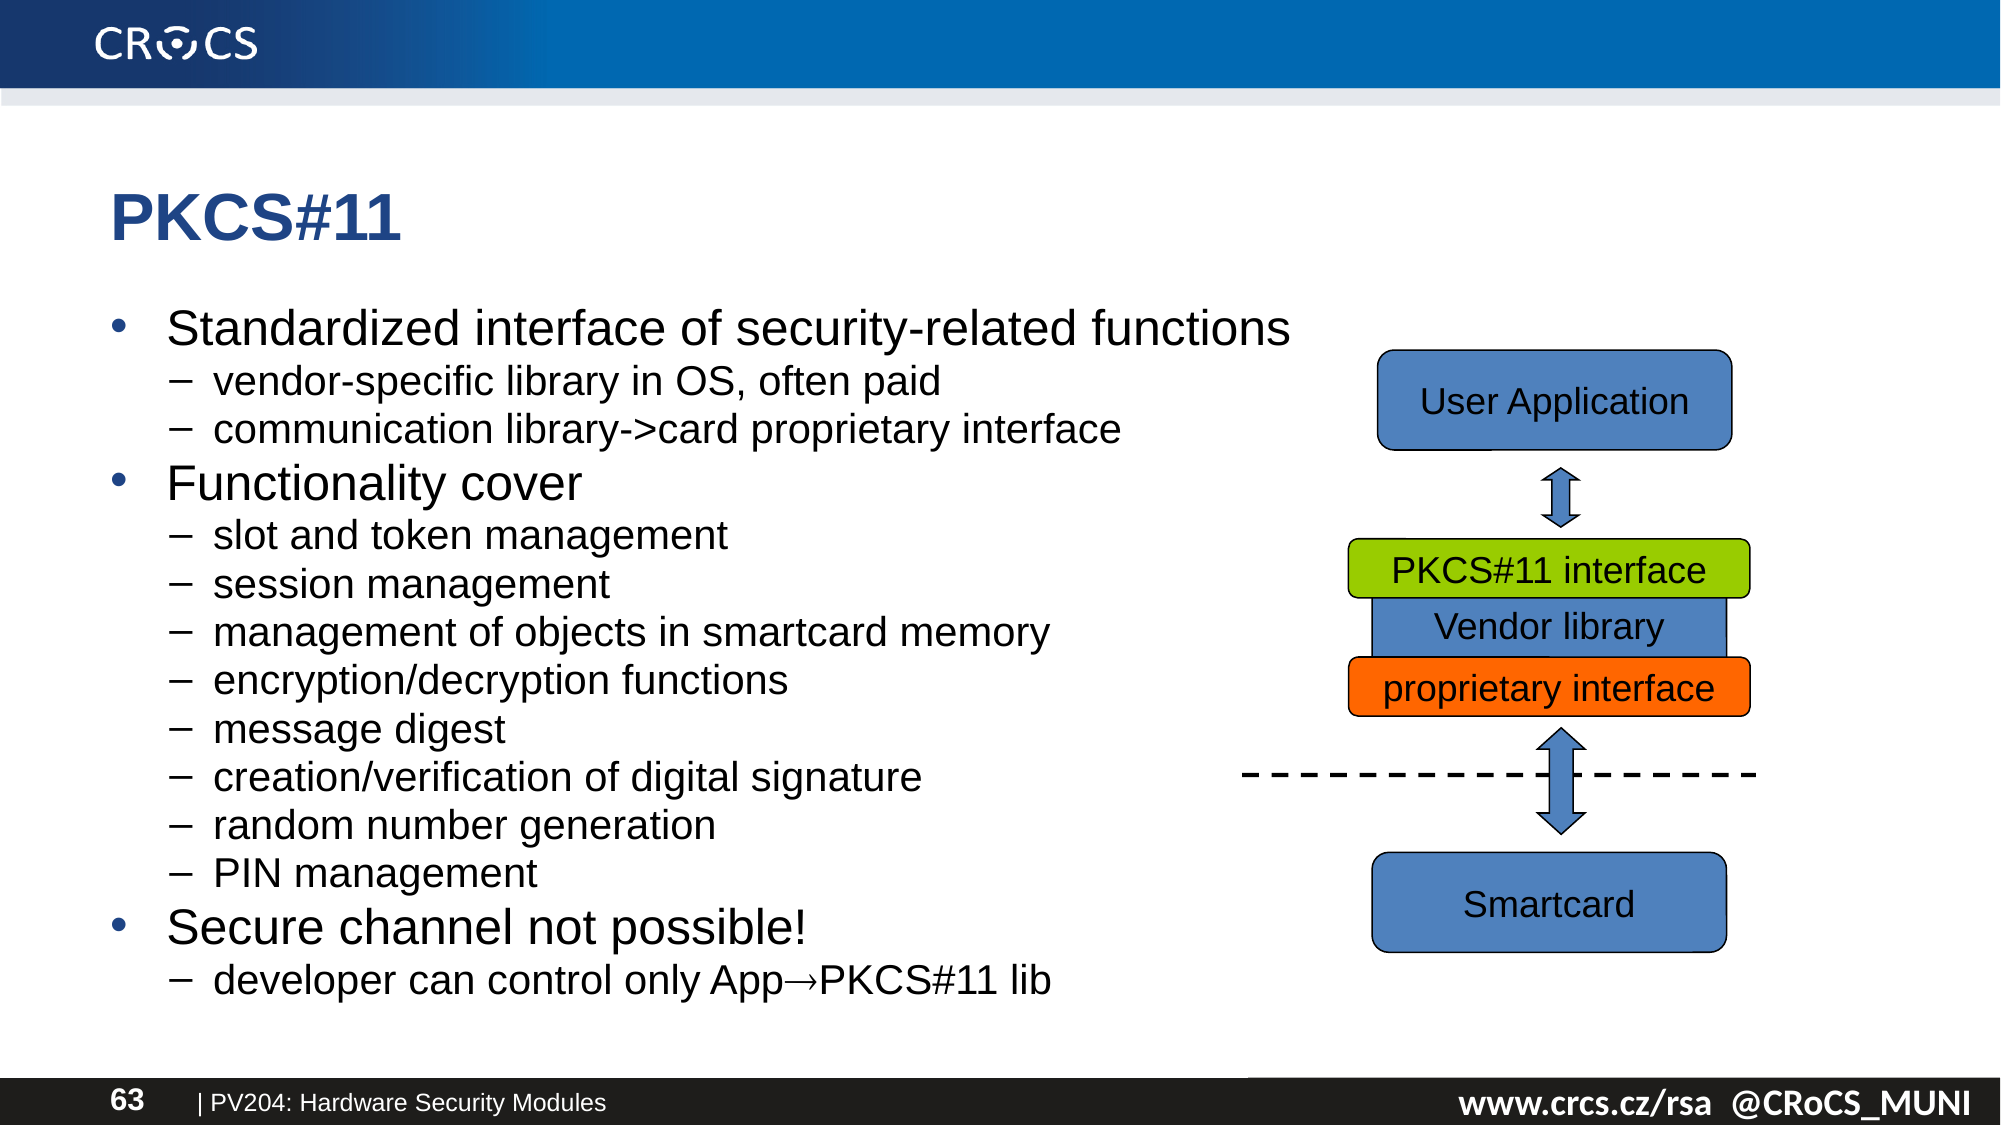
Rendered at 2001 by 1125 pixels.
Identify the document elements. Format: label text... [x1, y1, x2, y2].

list Standardized interface of security-related functions vendor-specific library in OS, often paid communication library->card proprietary interface Functionality cover slot and token management session management management of objects in smartcard memory encryption/decryption functions message digest creation/verification of digital signature random number generation PIN management Secure channel not possible! developer can control only AppPKCS#11 lib [109, 306, 1911, 988]
title PKCS#11 [109, 148, 1911, 280]
slide_number 63 [110, 1078, 197, 1125]
picture [0, 0, 2001, 1125]
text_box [1241, 349, 1757, 953]
footer | PV204: Hardware Security Modules [197, 1078, 1315, 1125]
